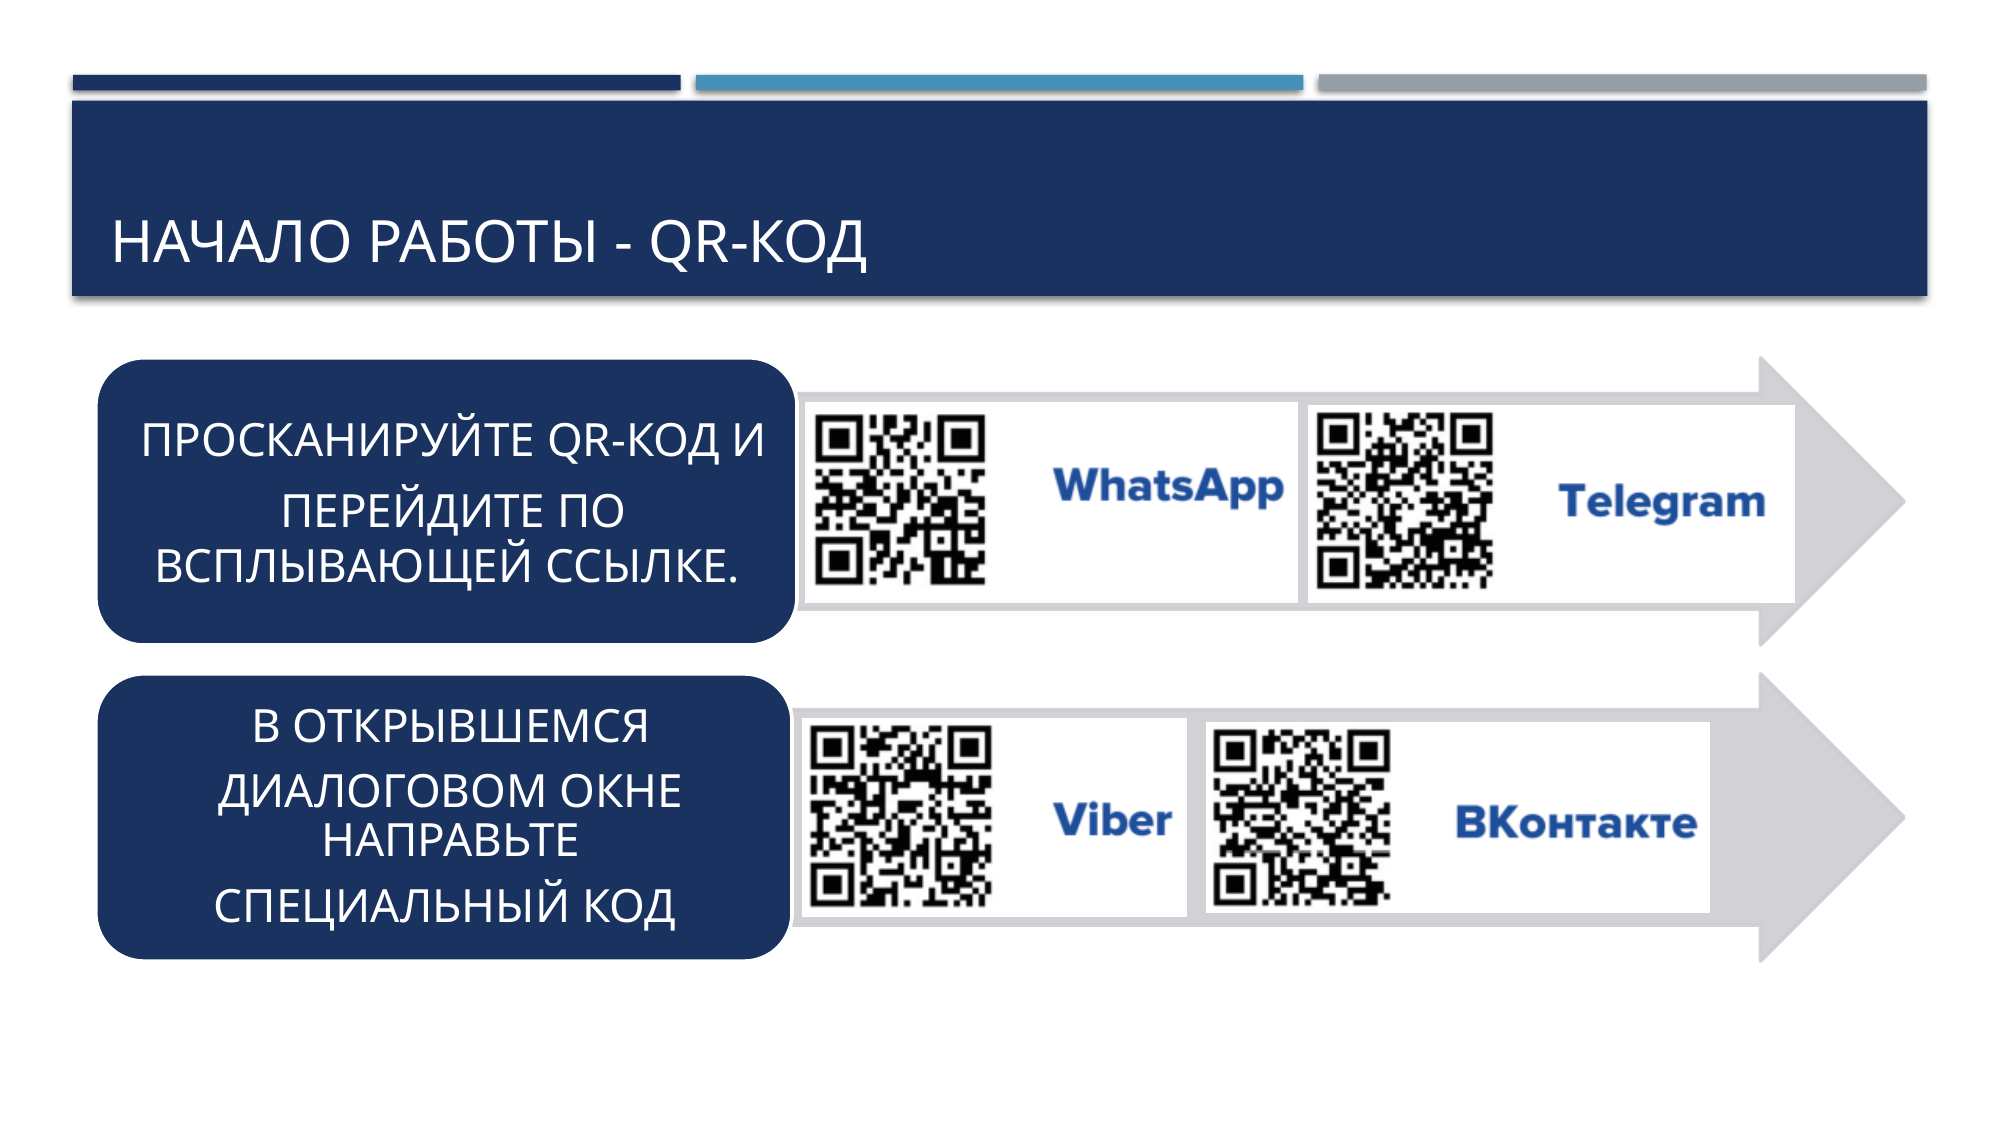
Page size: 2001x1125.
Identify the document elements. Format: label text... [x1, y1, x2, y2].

title Начало работы - QR-код [95, 115, 1905, 282]
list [94, 357, 1906, 962]
picture [1206, 721, 1711, 914]
picture [1308, 405, 1796, 603]
picture [801, 717, 1188, 918]
picture [804, 401, 1299, 604]
